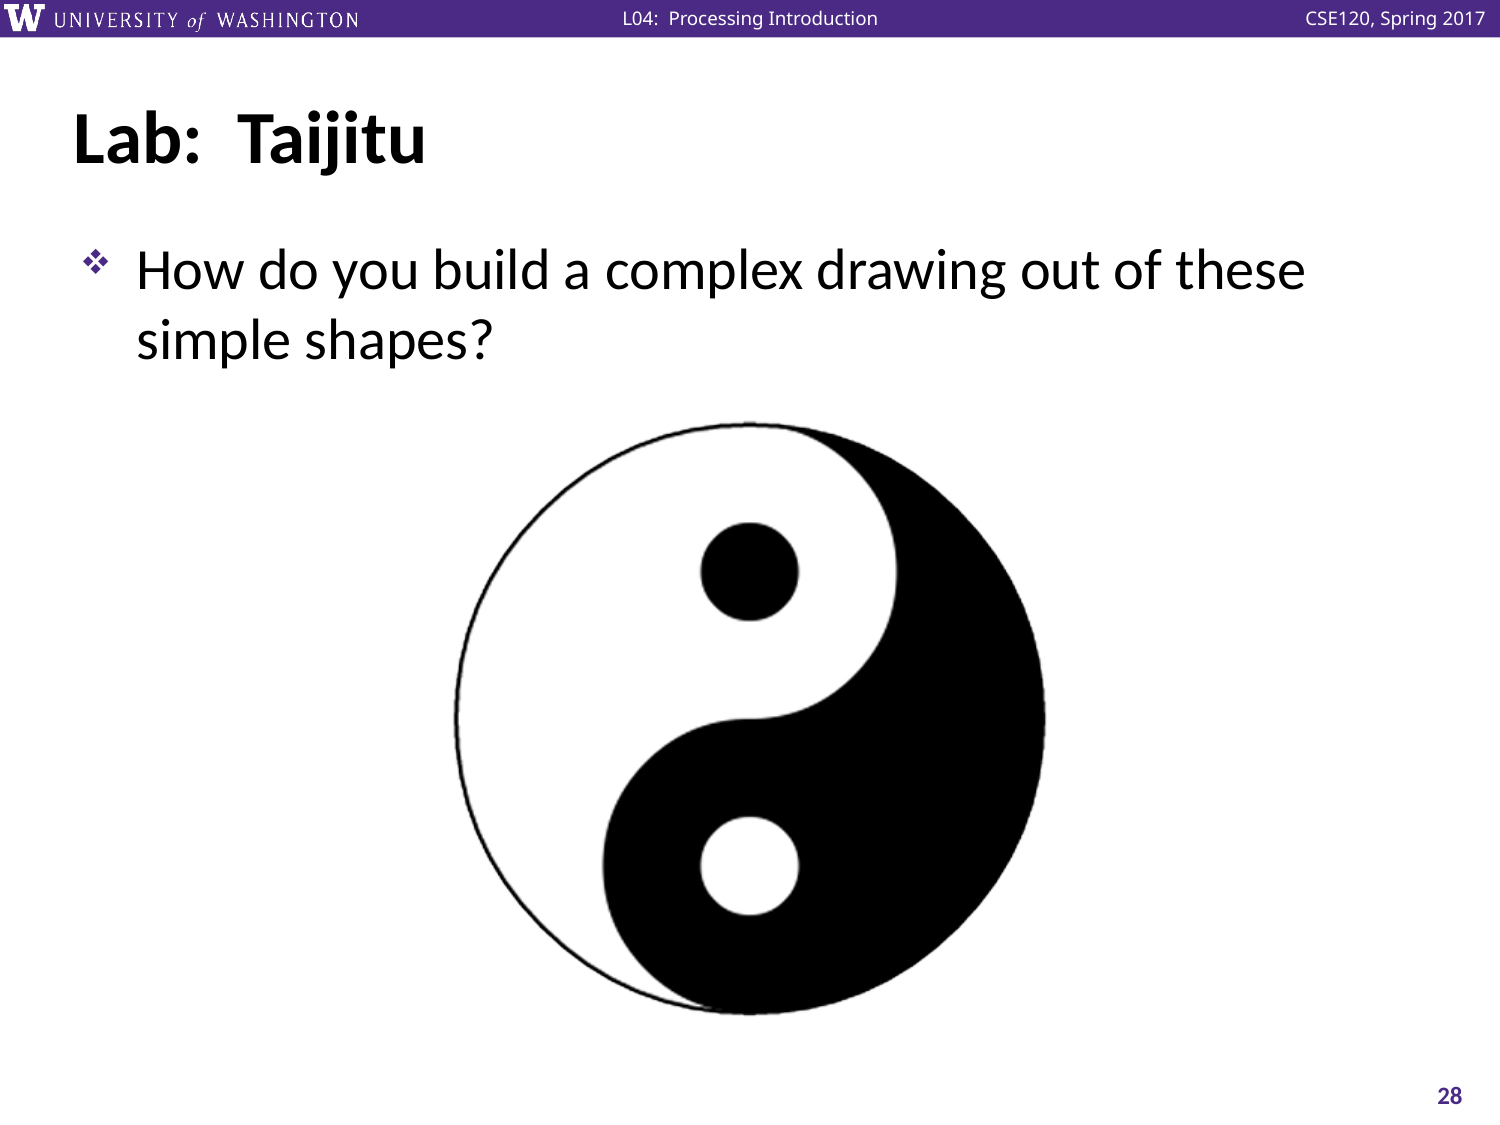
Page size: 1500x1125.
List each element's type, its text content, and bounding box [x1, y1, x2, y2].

picture [4, 4, 358, 32]
slide_number 28 [1400, 1065, 1500, 1125]
picture [449, 419, 1051, 1021]
title Lab: Taijitu [58, 71, 1438, 197]
list How do you build a complex drawing out of these simple shapes? [64, 223, 1438, 1040]
